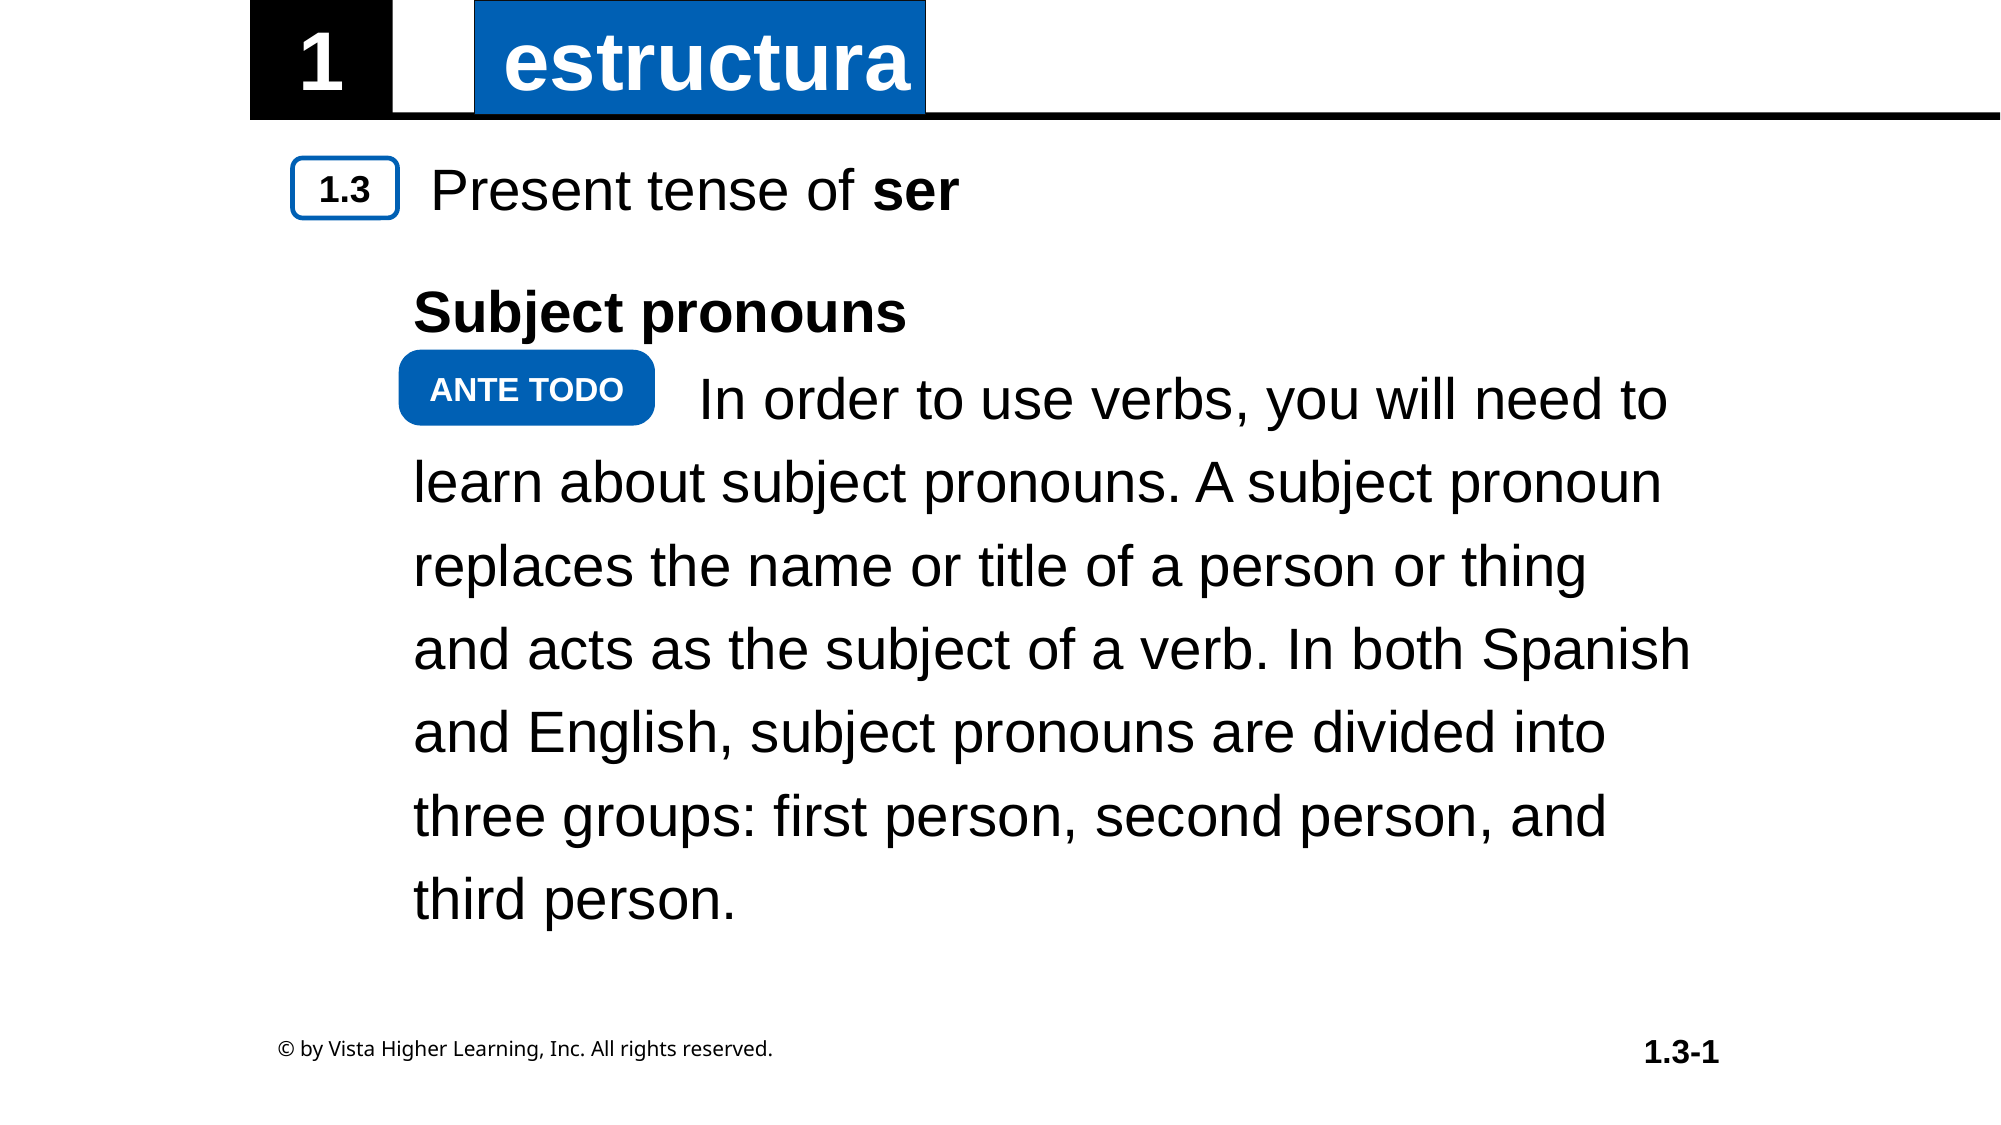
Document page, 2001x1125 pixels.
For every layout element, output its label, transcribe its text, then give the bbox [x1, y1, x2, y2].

text_box Subject pronouns [398, 253, 1000, 353]
list In order to use verbs, you will need to learn about subject pronouns. A subject pronoun replaces the name or title of a person or thing and acts as the subject of a verb. In both Spanish and English, subject pronouns are divided into three groups: first person, second person, and third person. [398, 340, 1725, 923]
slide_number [1283, 1023, 1735, 1077]
footer © by Vista Higher Learning, Inc. All rights reserved. [262, 1023, 1231, 1076]
text_box ANTE TODO [397, 353, 657, 427]
